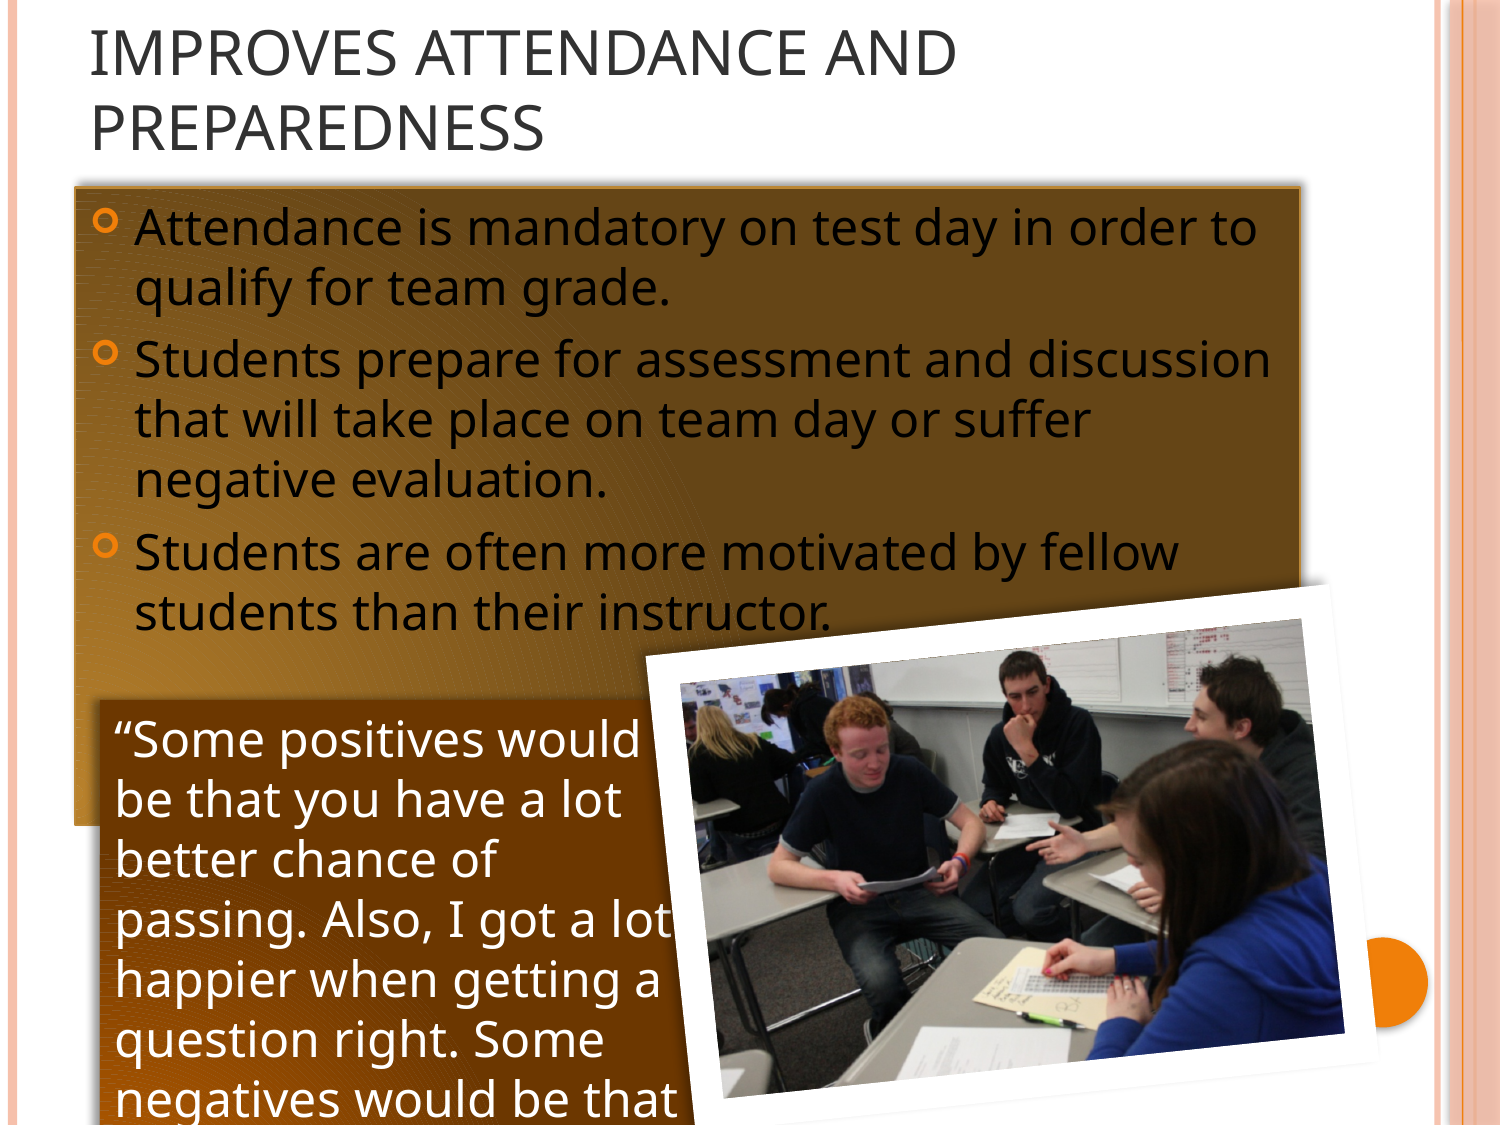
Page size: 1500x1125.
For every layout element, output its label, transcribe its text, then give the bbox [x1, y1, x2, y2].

text_box “Some positives would be that you have a lot better chance of passing. Also, I got a lot happier when getting a question right. Some negatives would be that some members have attendance problems.” – Mike T. [99, 699, 683, 1125]
list Attendance is mandatory on test day in order to qualify for team grade. Students prepare for assessment and discussion that will take place on team day or suffer negative evaluation. Students are often more motivated by fellow students than their instructor. [74, 186, 1301, 826]
picture [681, 619, 1344, 1098]
title Improves Attendance and Preparedness [75, 37, 1300, 171]
